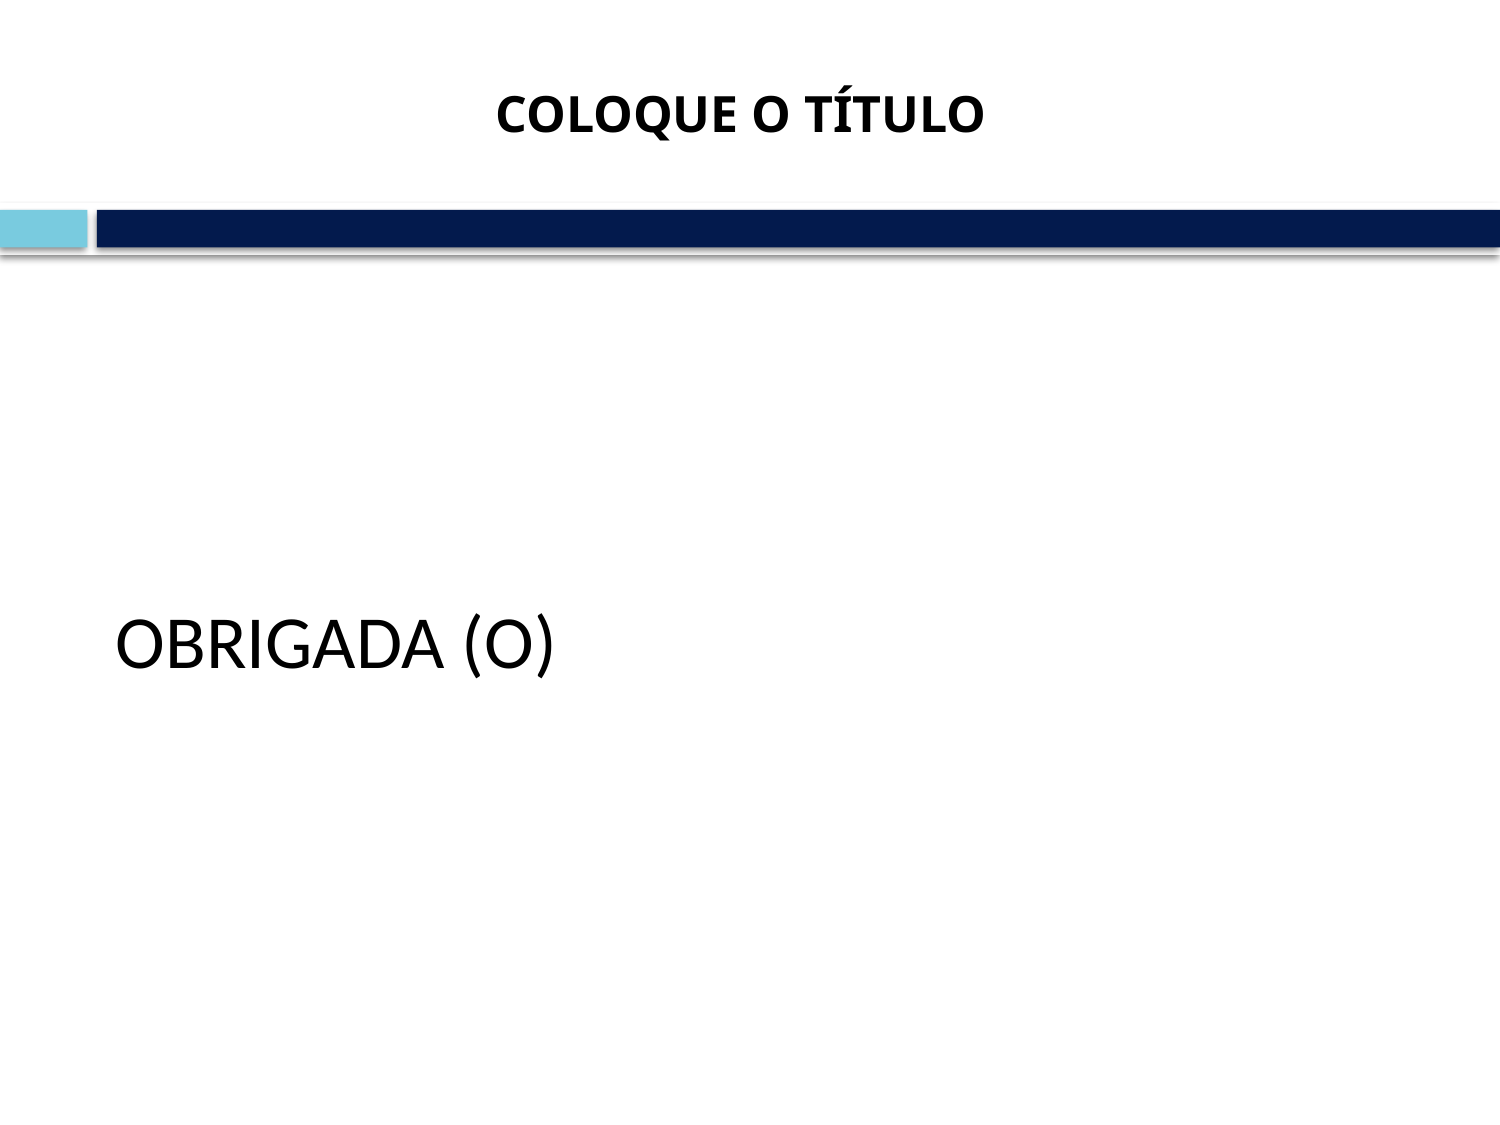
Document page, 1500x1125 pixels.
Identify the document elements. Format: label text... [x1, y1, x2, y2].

title COLOQUE O TÍTULO [41, 30, 1441, 194]
text_box OBRIGADA (O) [0, 586, 674, 747]
